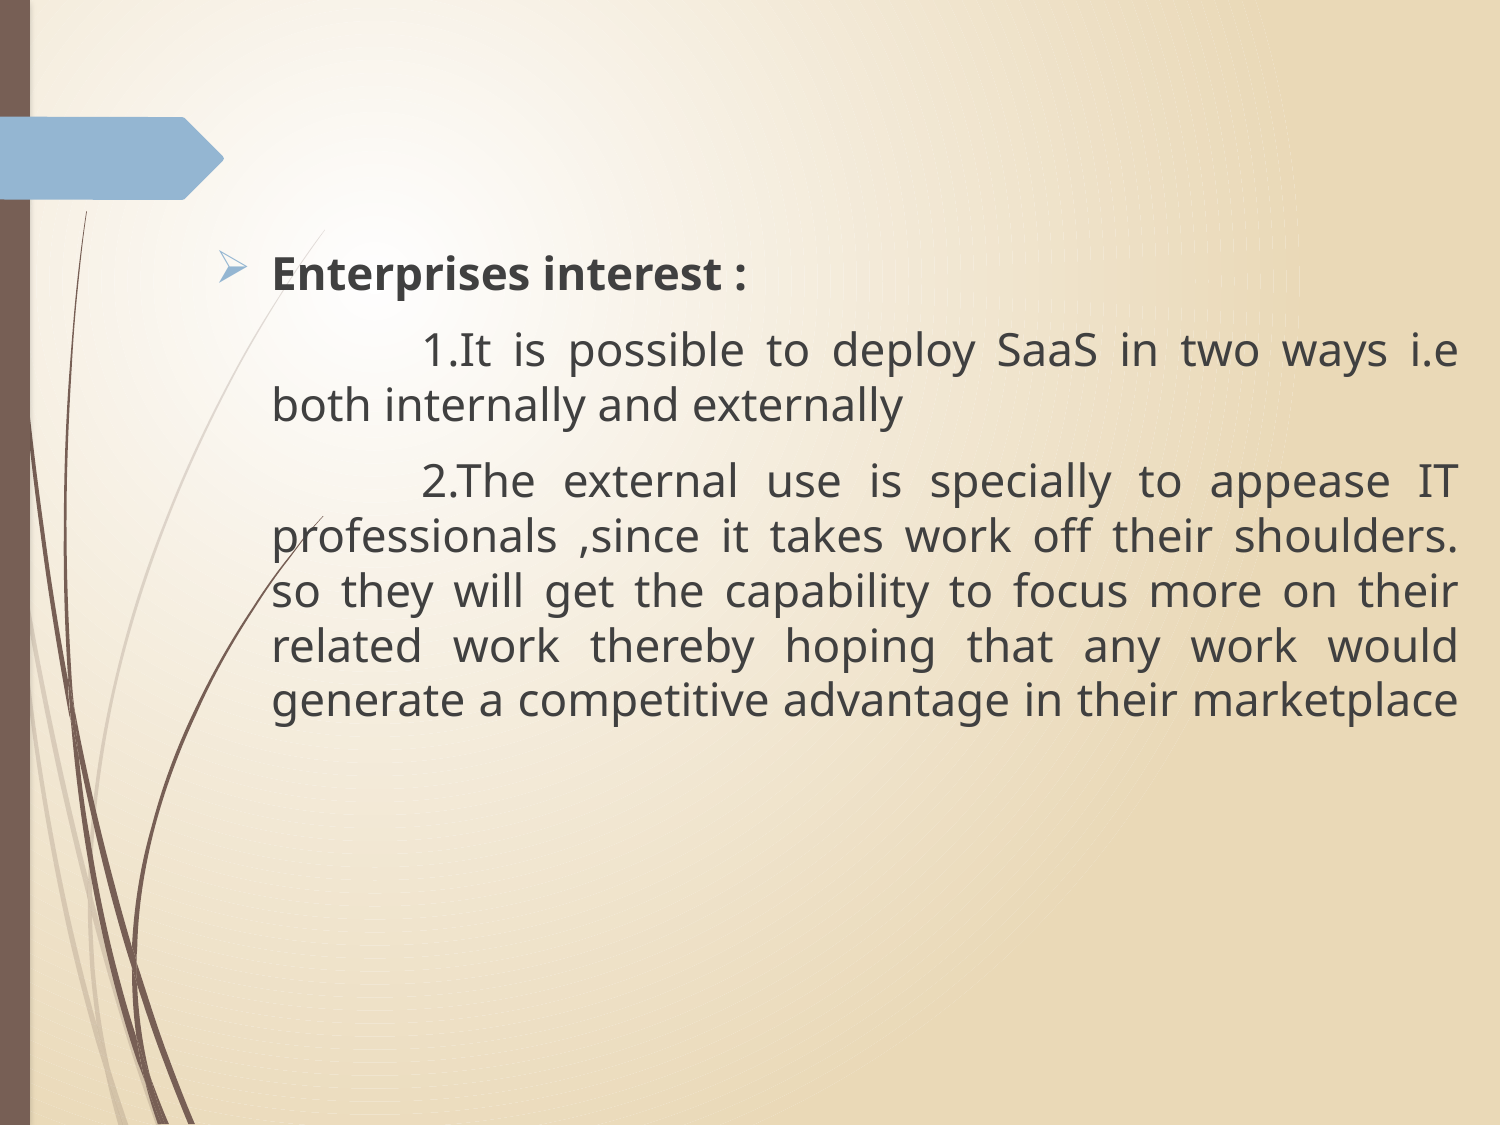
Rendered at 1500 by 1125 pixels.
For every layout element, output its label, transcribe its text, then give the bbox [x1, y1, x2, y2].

list Enterprises interest : 1.It is possible to deploy SaaS in two ways i.e both internally and externally 2.The external use is specially to appease IT professionals ,since it takes work off their shoulders. so they will get the capability to focus more on their related work thereby hoping that any work would generate a competitive advantage in their marketplace [200, 237, 1475, 970]
